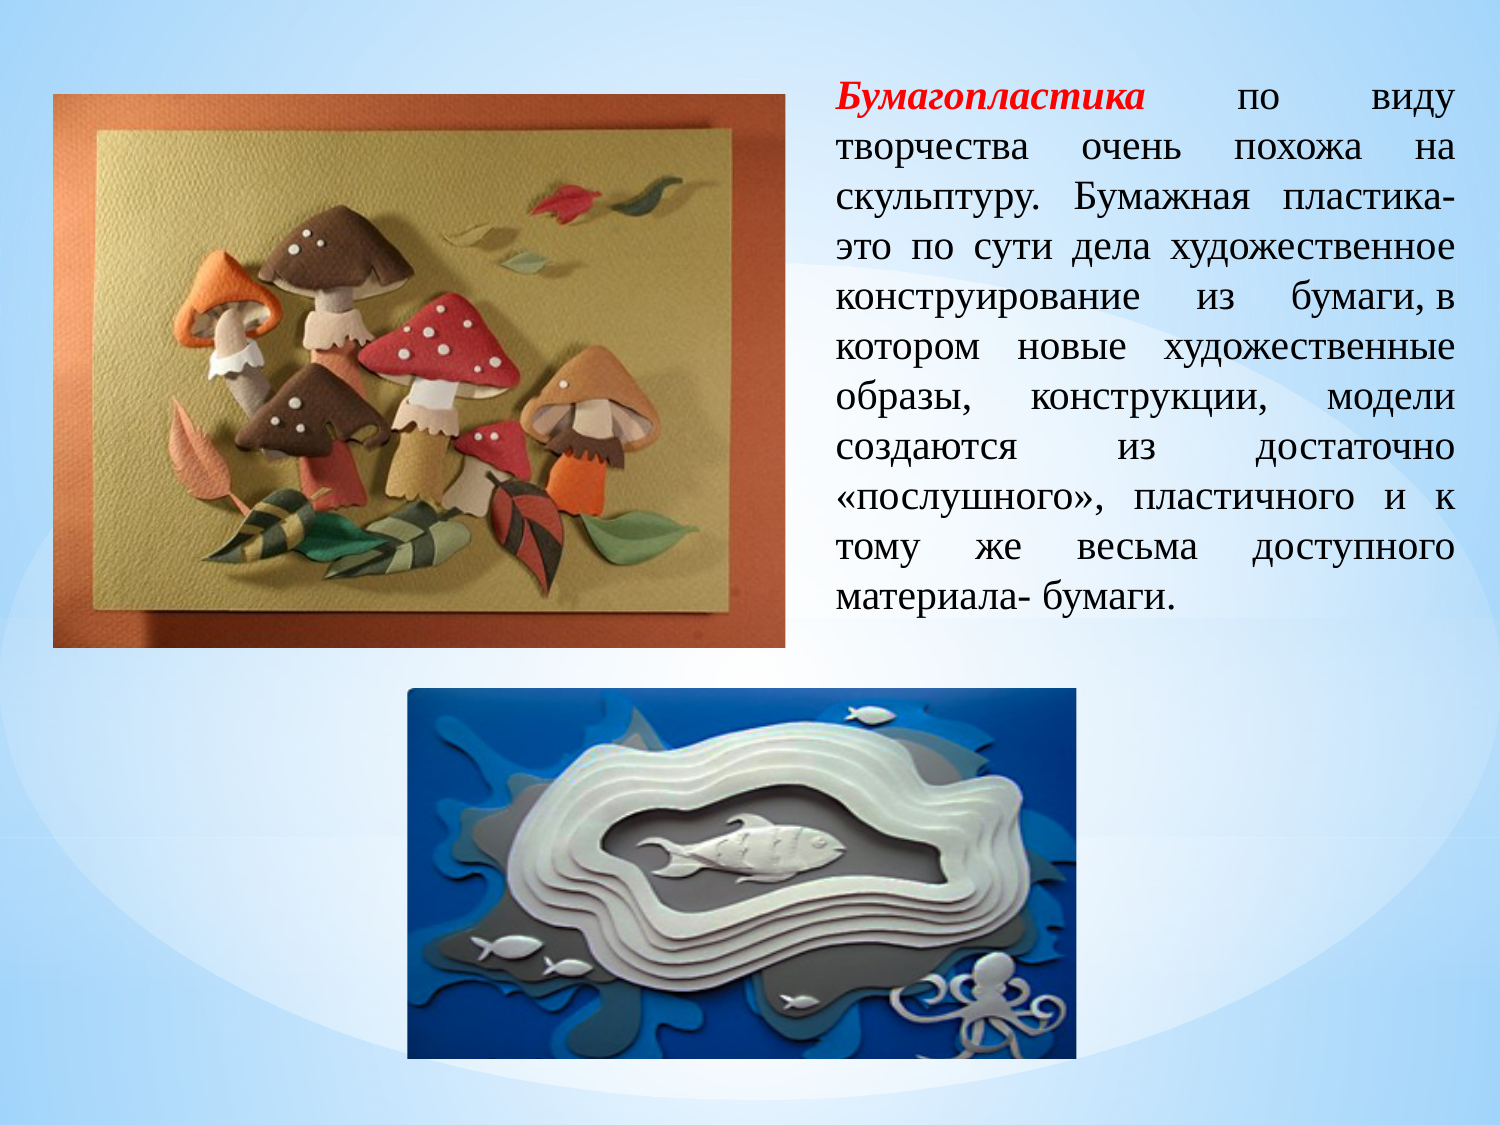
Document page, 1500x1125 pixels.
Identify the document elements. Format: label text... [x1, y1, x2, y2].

text_box Бумагопластика по виду творчества очень похожа на скульптуру. Бумажная пластика-это по сути дела художественное конструирование из бумаги, в котором новые художественные образы, конструкции, модели создаются из достаточно «послушного», пластичного и к тому же весьма доступного материала- бумаги. [820, 60, 1471, 676]
picture [52, 94, 786, 648]
picture [407, 688, 1077, 1059]
